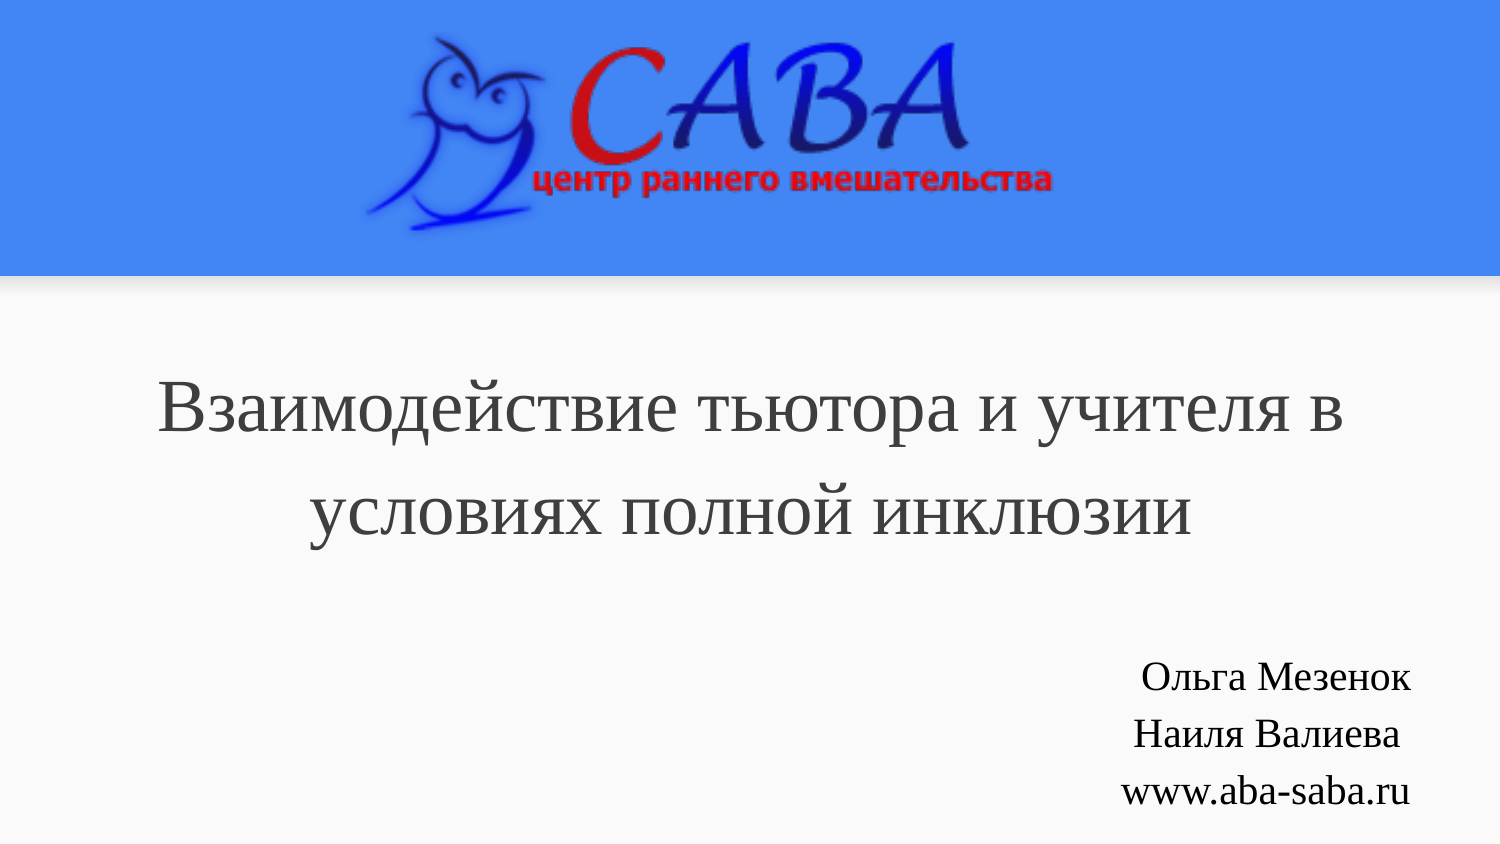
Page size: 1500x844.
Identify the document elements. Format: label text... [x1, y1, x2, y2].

picture [359, 31, 1058, 245]
list Взаимодействие тьютора и учителя в условиях полной инклюзии Ольга Мезенок Наиля Валиева www.aba-saba.ru [77, 328, 1427, 788]
